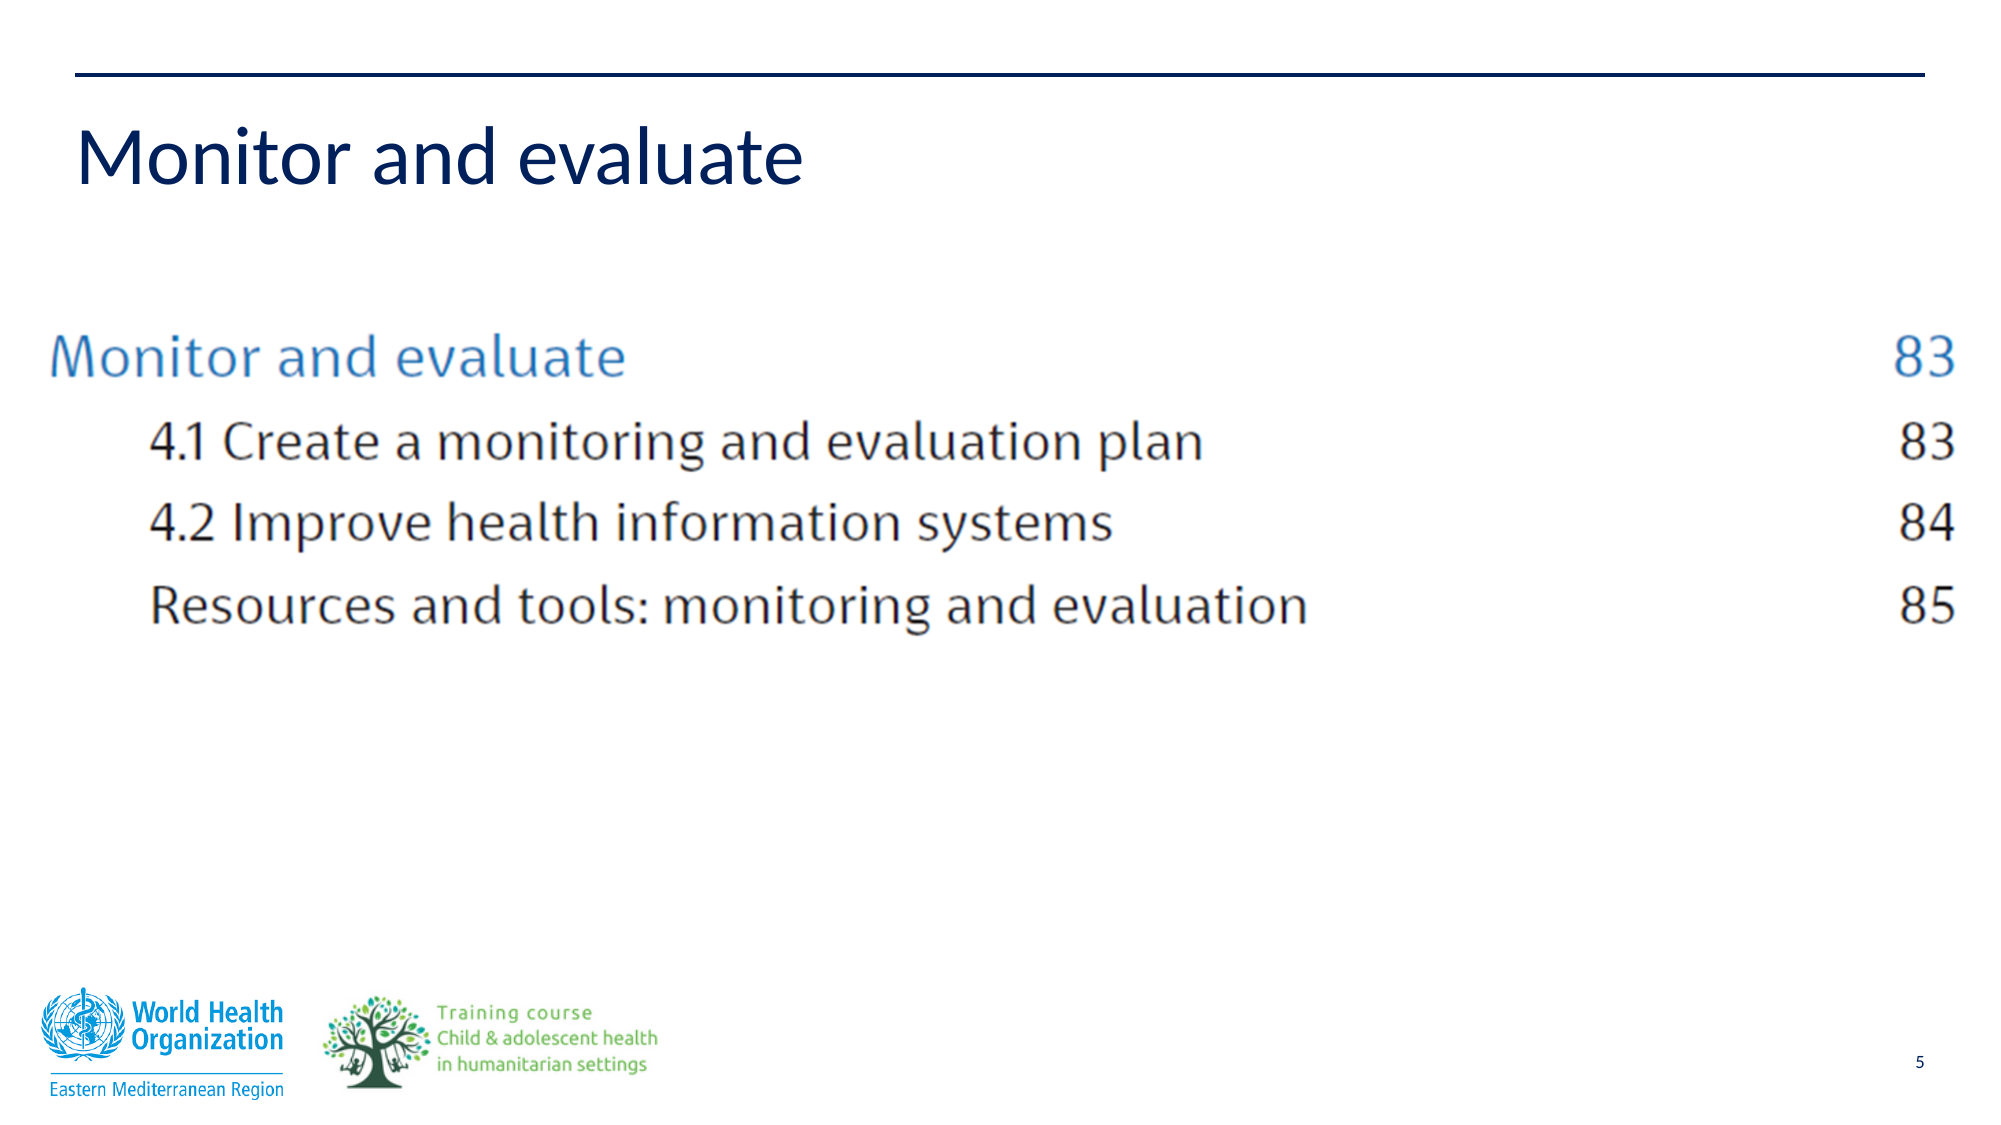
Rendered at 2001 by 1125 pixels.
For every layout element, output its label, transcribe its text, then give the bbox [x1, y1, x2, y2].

picture [94, 1024, 113, 1045]
picture [85, 1002, 91, 1009]
picture [314, 987, 669, 1100]
picture [41, 987, 283, 1100]
slide_number 5 [1862, 1049, 1925, 1103]
title Monitor and evaluate [75, 112, 1925, 278]
picture [41, 987, 102, 1054]
picture [24, 302, 1976, 642]
